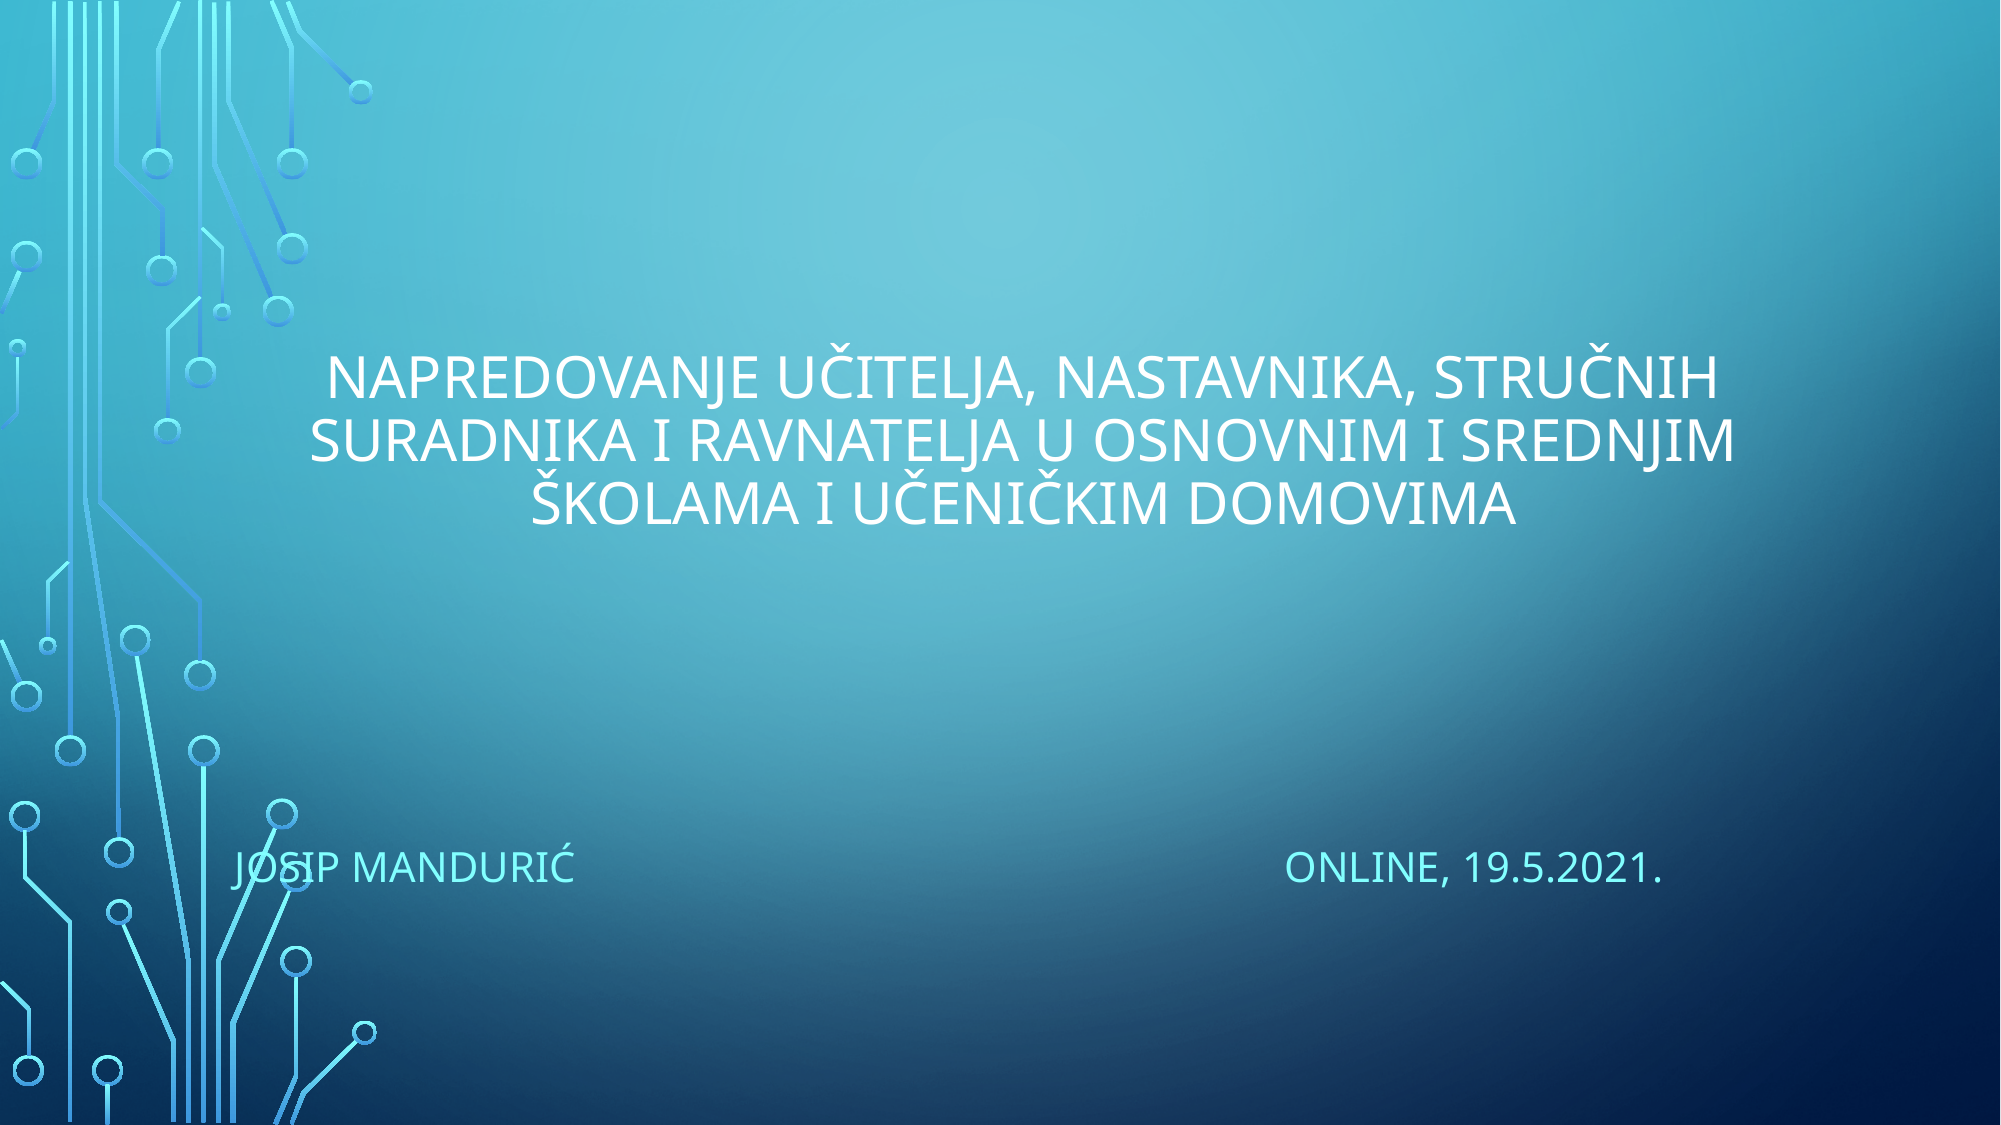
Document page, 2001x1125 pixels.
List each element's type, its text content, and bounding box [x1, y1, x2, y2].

subtitle Josip Mandurić ONLINE, 19.5.2021. [219, 590, 1750, 966]
title NAPREDOVANJE UČITELJA, NASTAVNIKA, STRUČNIH SURADNIKA I RAVNATELJA U OSNOVNIM I SREDNJIM ŠKOLAMA I UČENIČKIM DOMOVIMA [194, 310, 1853, 546]
